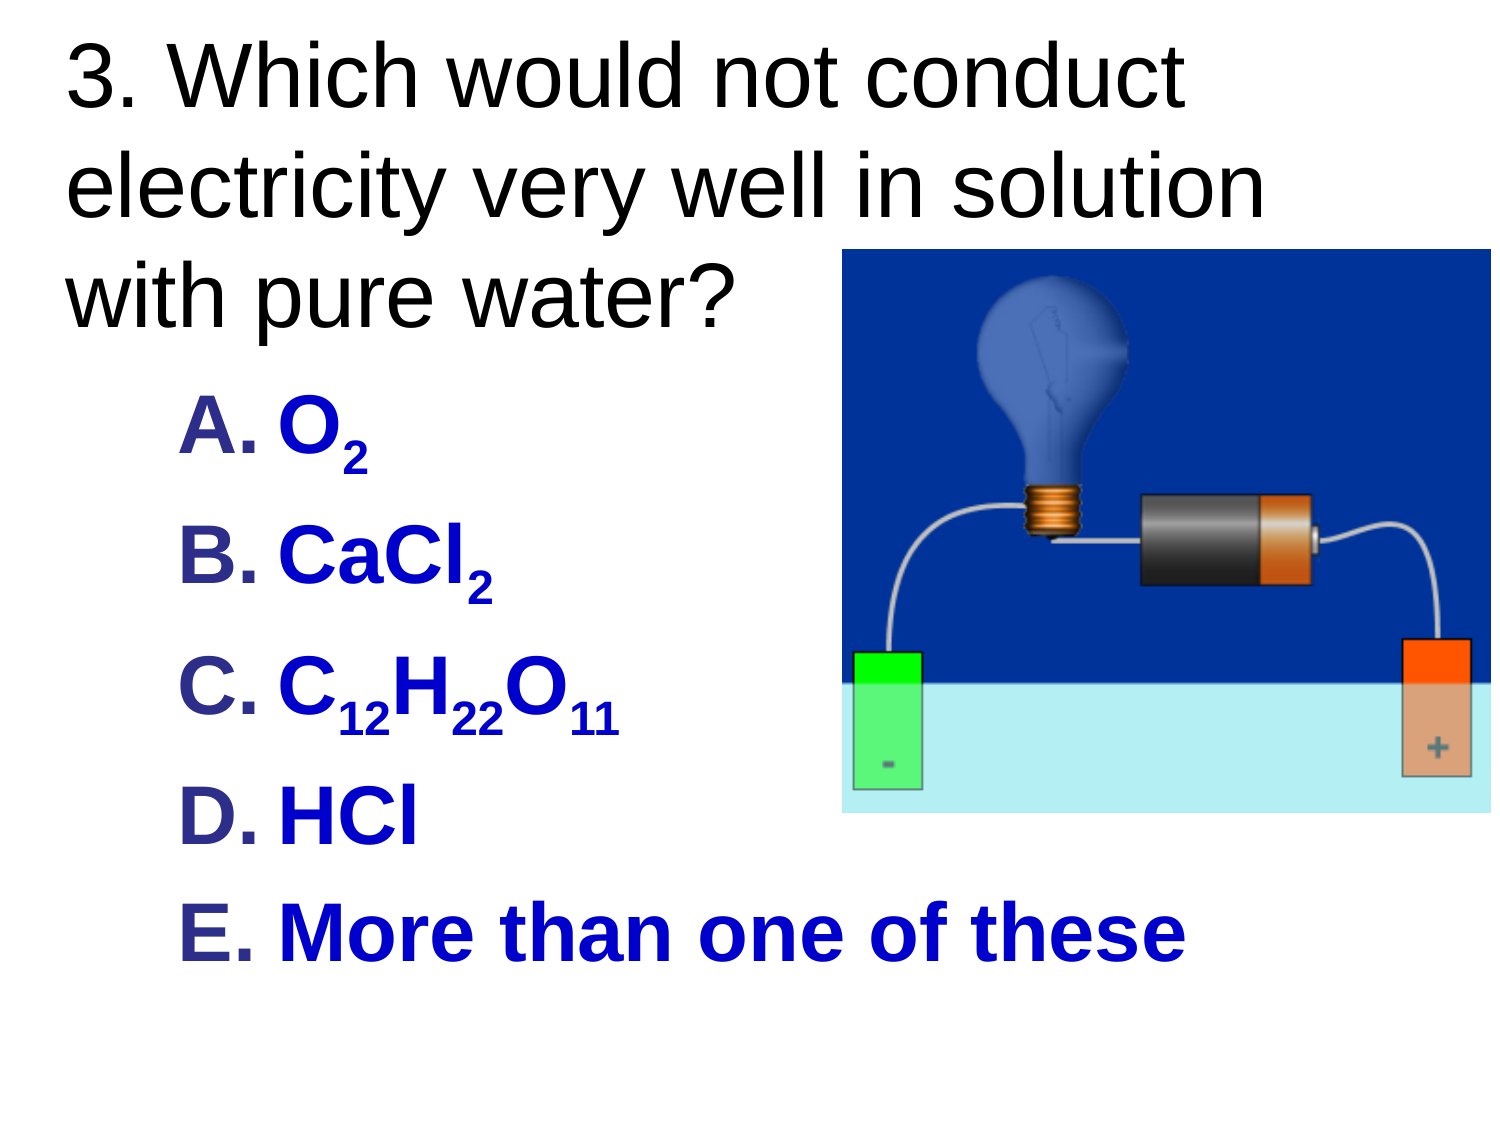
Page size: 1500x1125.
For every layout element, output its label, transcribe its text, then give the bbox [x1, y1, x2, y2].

list O2 CaCl2 C12H22O11 HCl More than one of these [162, 362, 1276, 1026]
picture [842, 249, 1491, 813]
title 3. Which would not conduct electricity very well in solution with pure water? [49, 87, 1463, 276]
